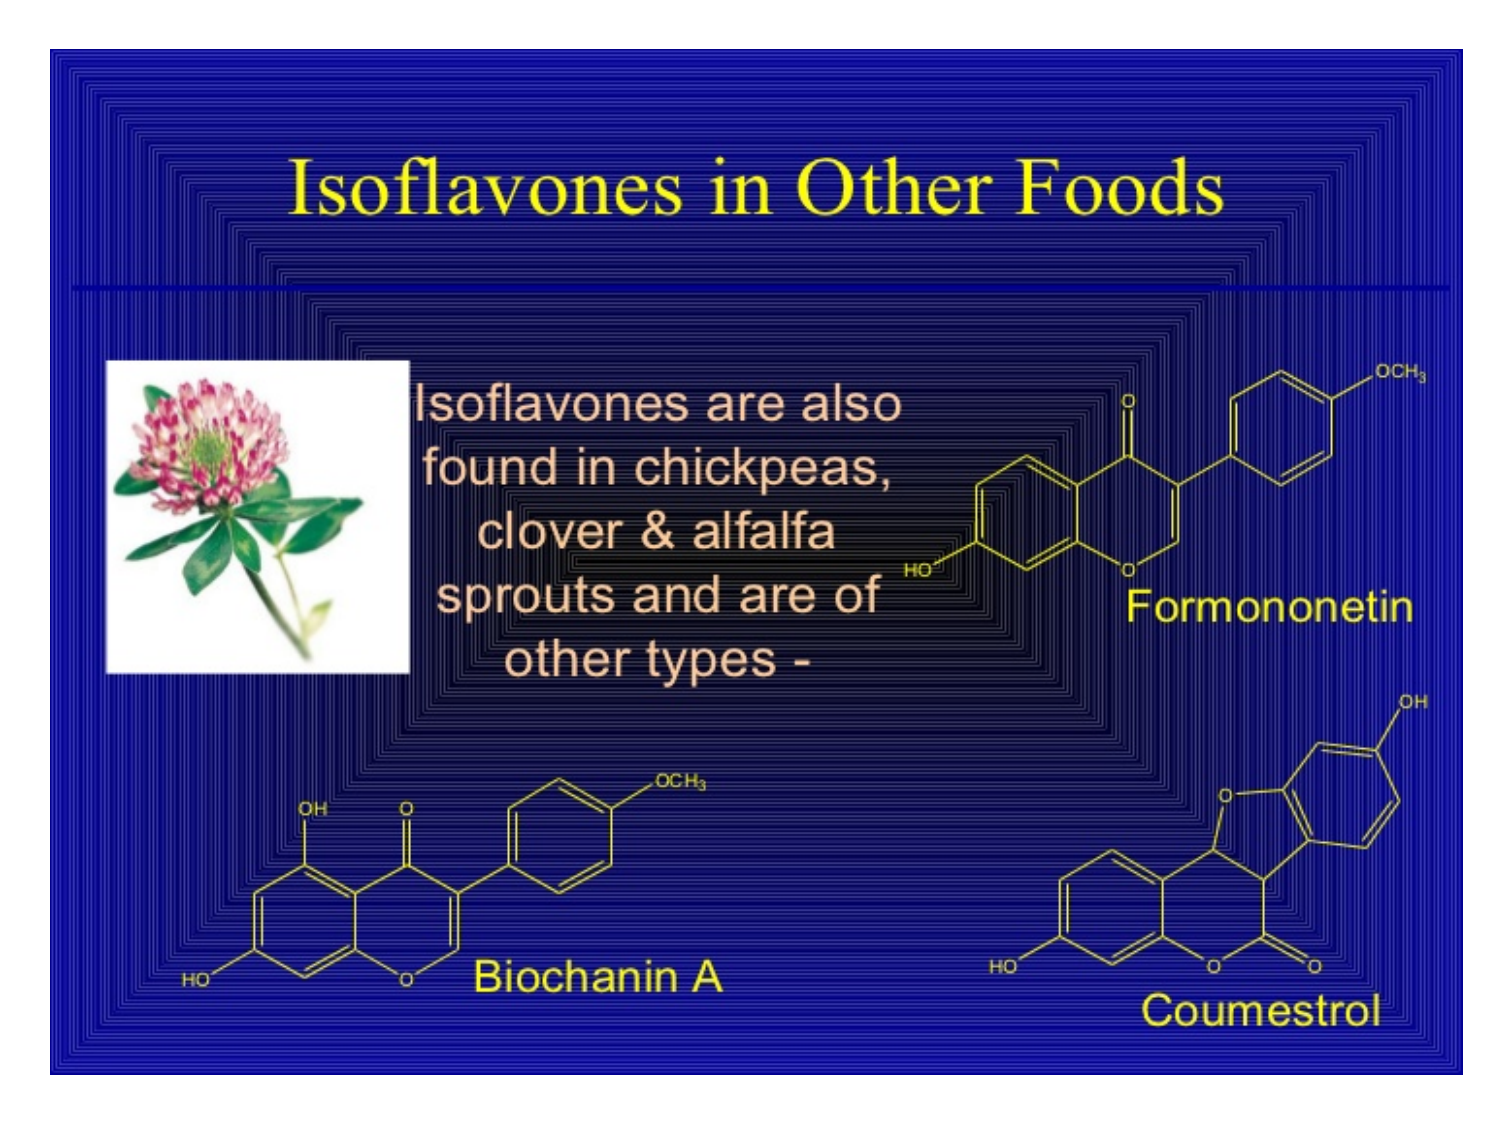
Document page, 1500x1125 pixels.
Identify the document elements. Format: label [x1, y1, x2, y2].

list [49, 49, 1463, 1076]
